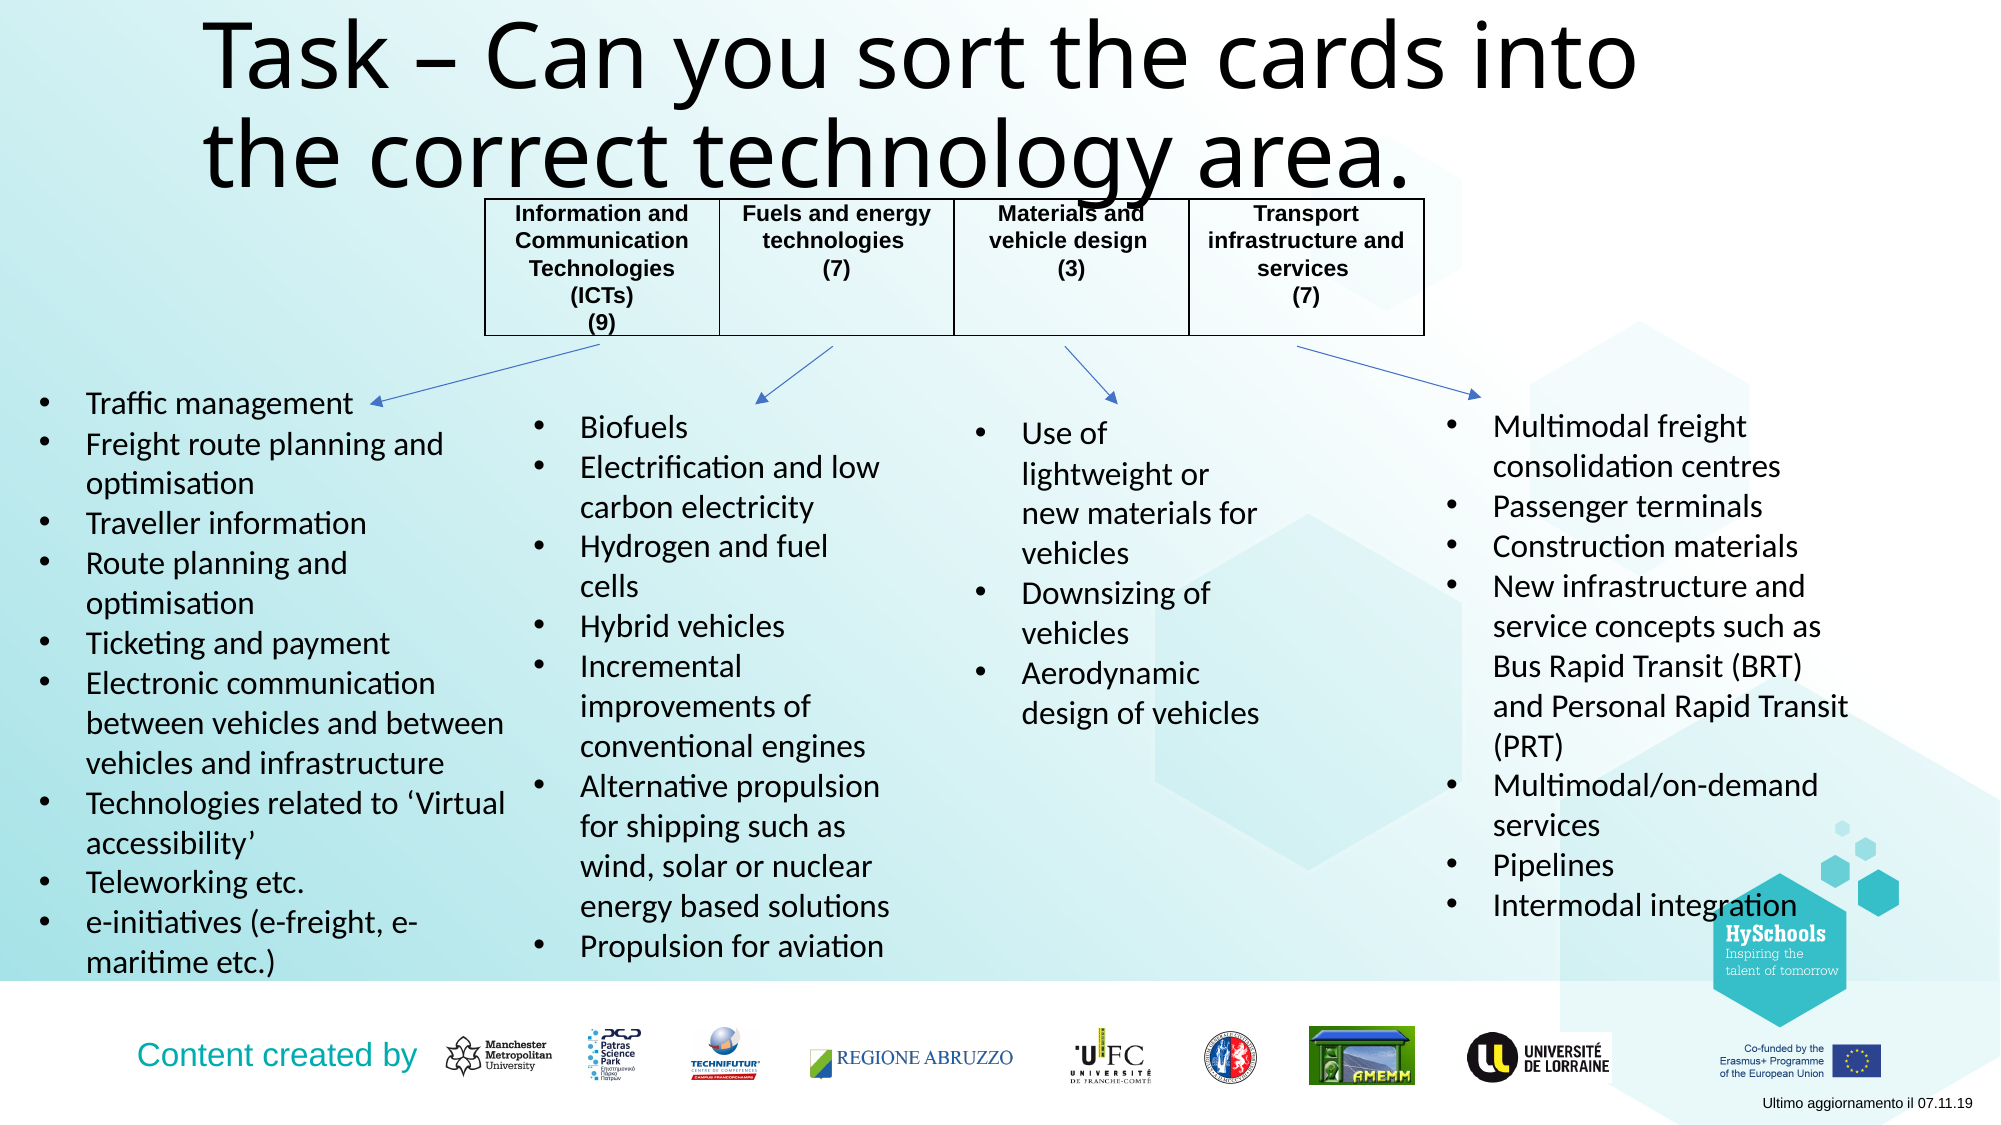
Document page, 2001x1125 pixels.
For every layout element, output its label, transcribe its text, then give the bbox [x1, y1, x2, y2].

text_box Multimodal freight consolidation centres Passenger terminals Construction materials New infrastructure and service concepts such as Bus Rapid Transit (BRT) and Personal Rapid Transit (PRT) Multimodal/on-demand services Pipelines Intermodal integration [1431, 396, 1867, 931]
text_box Ultimo aggiornamento il 07.11.19 [1747, 1086, 1988, 1119]
text_box Traffic management Freight route planning and optimisation Traveller information Route planning and optimisation Ticketing and payment Electronic communication between vehicles and between vehicles and infrastructure Technologies related to ‘Virtual accessibility’ Teleworking etc. e-initiatives (e-freight, e-maritime etc.) [24, 374, 539, 1078]
table_header Materials and vehicle design (3) [955, 200, 1188, 335]
table_header Transport infrastructure and services (7) [1190, 200, 1423, 335]
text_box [1297, 346, 1482, 398]
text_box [1064, 346, 1118, 405]
text_box Biofuels Electrification and low carbon electricity Hydrogen and fuel cells Hybrid vehicles Incremental improvements of conventional engines Alternative propulsion for shipping such as wind, solar or nuclear energy based solutions Propulsion for aviation [518, 397, 910, 1017]
picture [0, 0, 2000, 1125]
table_header Information and Communication Technologies (ICTs) (9) [486, 200, 719, 335]
text_box Task – Can you sort the cards into the correct technology area. [187, 2, 1813, 245]
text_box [369, 344, 600, 405]
text_box Use of lightweight or new materials for vehicles Downsizing of vehicles Aerodynamic design of vehicles [959, 404, 1276, 784]
table_header Fuels and energy technologies (7) [720, 200, 953, 335]
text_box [755, 346, 833, 405]
